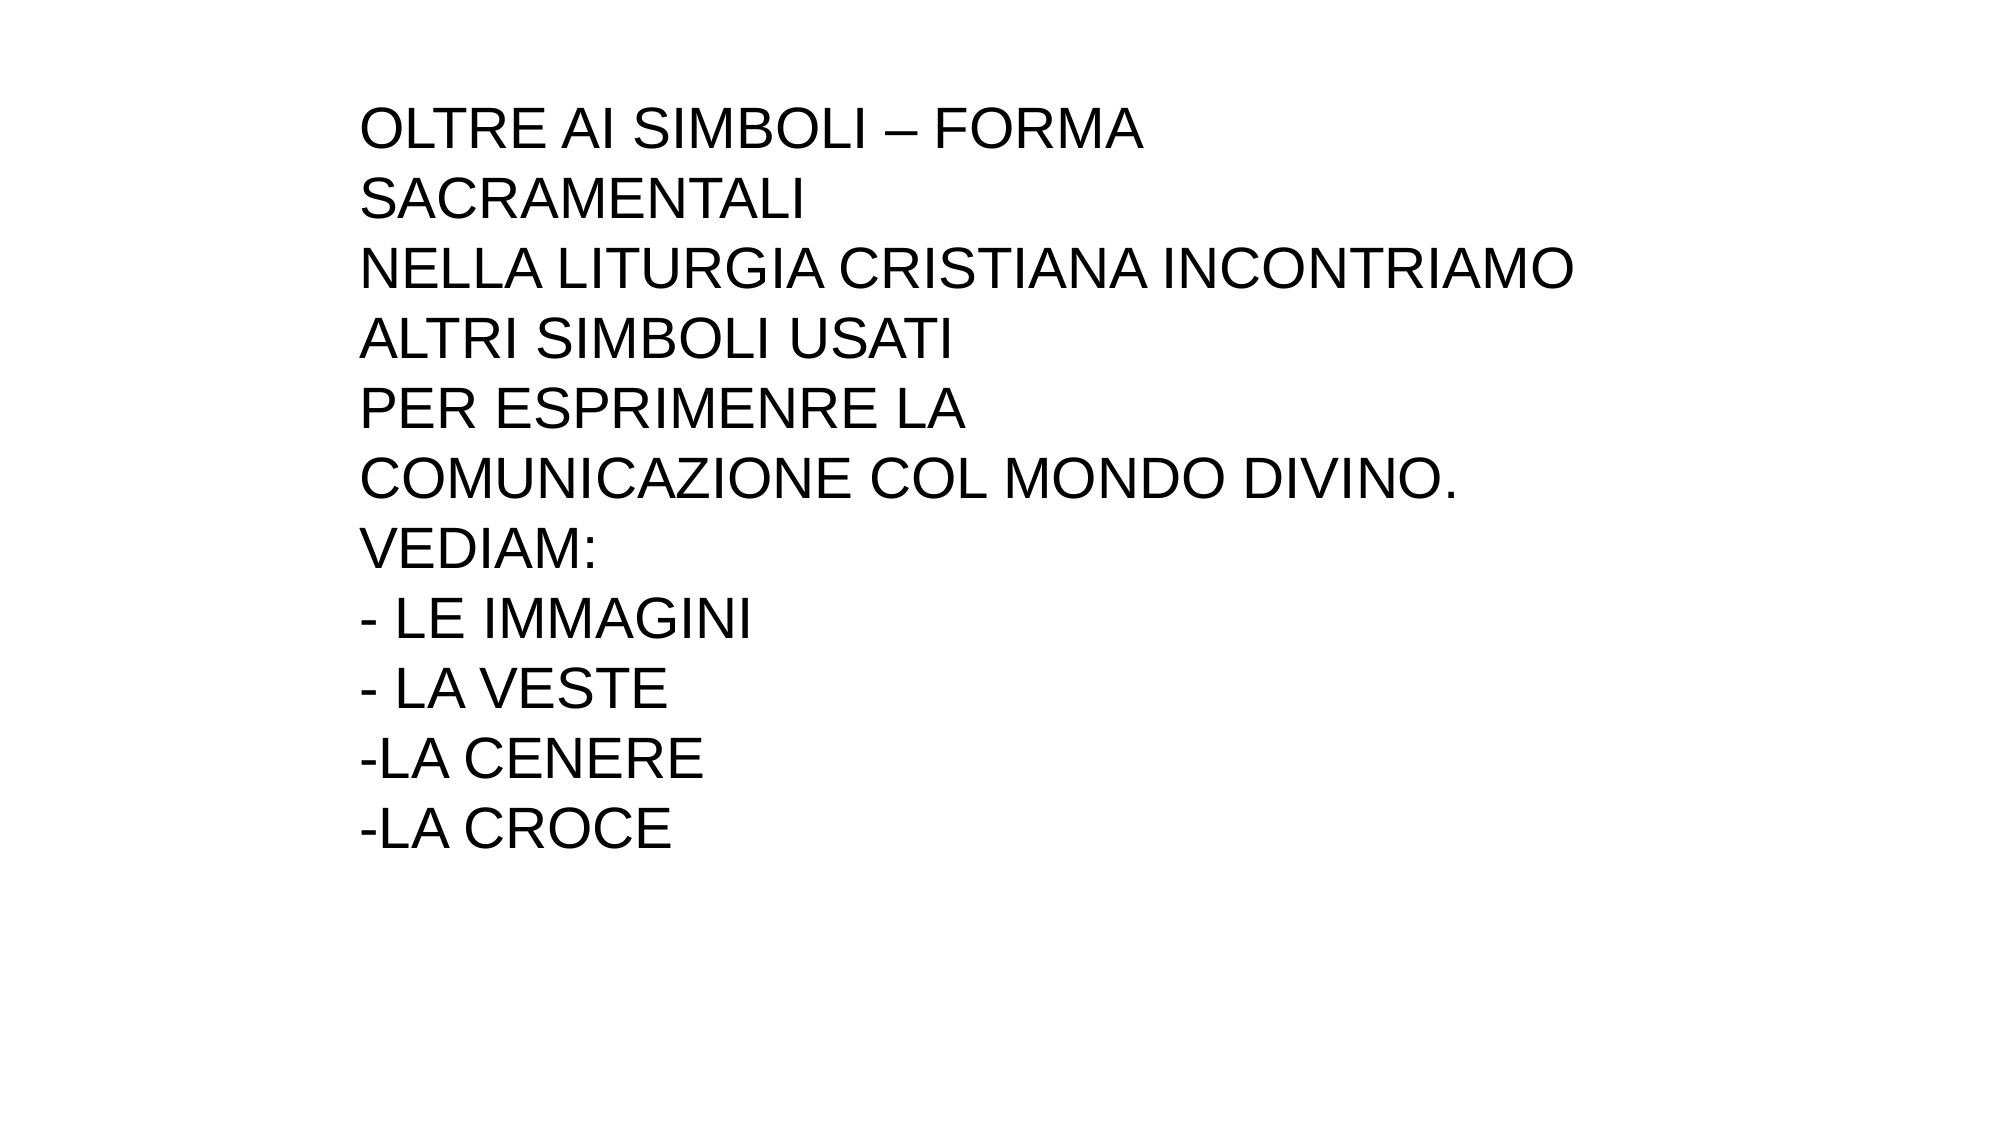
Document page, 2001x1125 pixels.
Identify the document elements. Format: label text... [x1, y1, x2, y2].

text_box OLTRE AI SIMBOLI – FORMA SACRAMENTALI NELLA LITURGIA CRISTIANA INCONTRIAMO ALTRI SIMBOLI USATI PER ESPRIMENRE LA COMUNICAZIONE COL MONDO DIVINO. VEDIAM: - LE IMMAGINI - LA VESTE -LA CENERE -LA CROCE [344, 82, 1621, 748]
